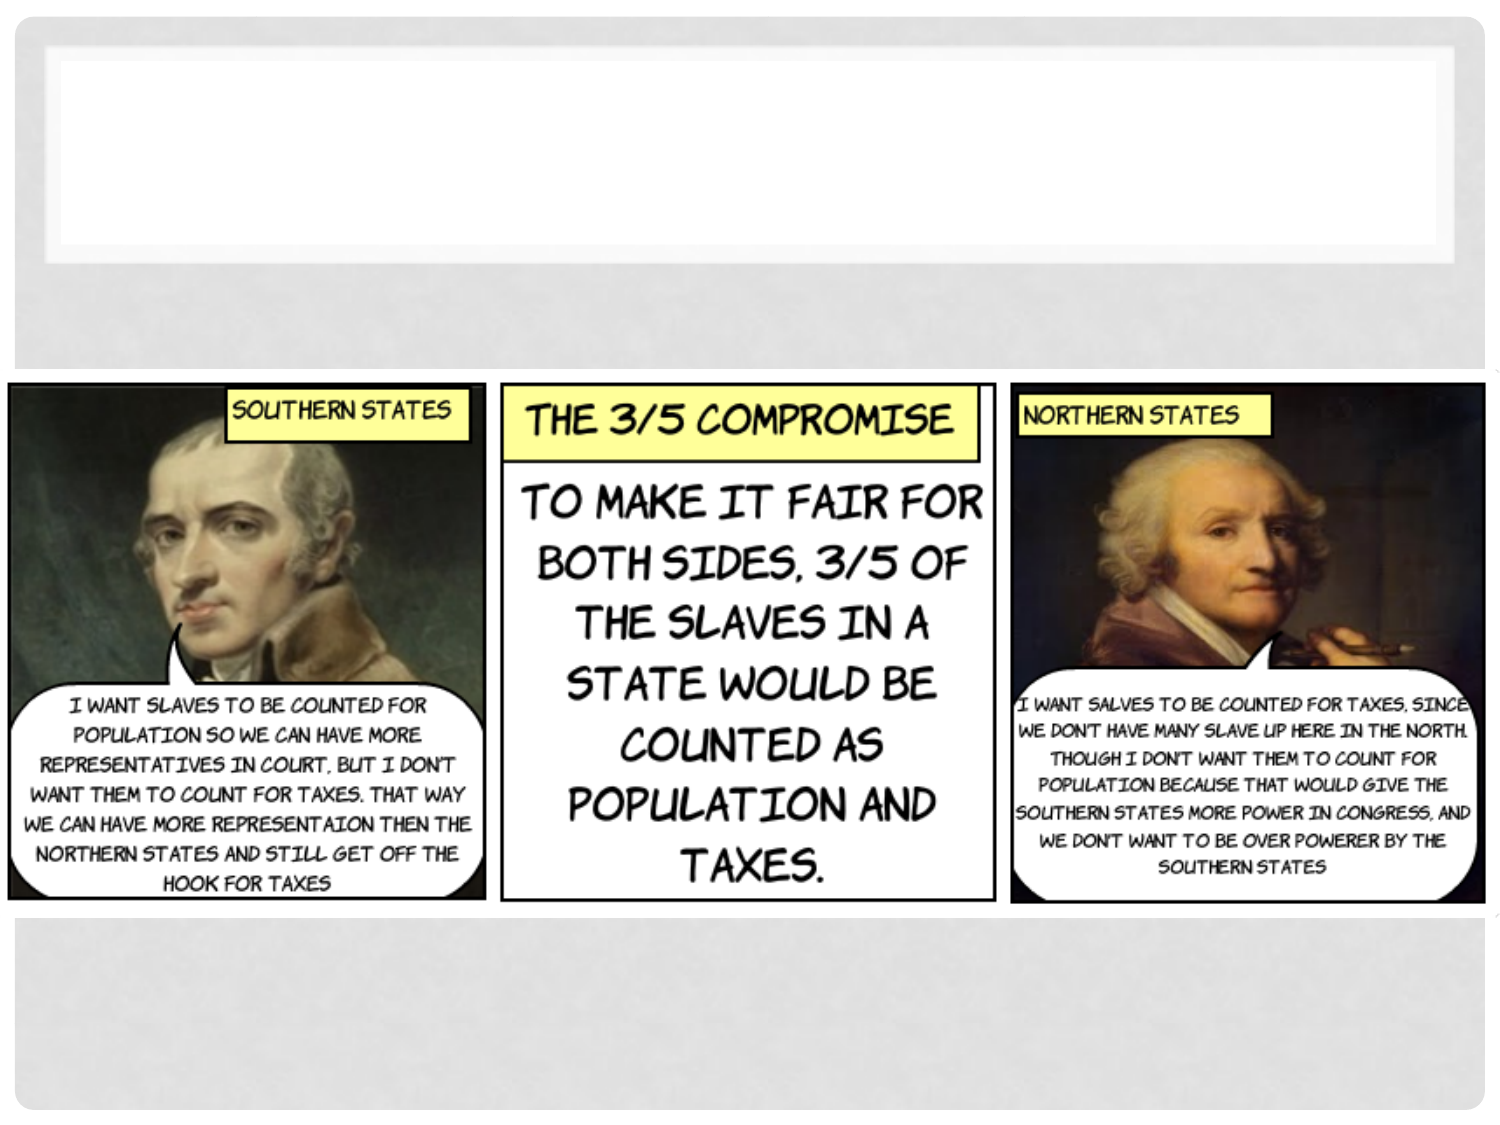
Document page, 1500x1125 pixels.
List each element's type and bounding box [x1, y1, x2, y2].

picture [0, 369, 1500, 919]
